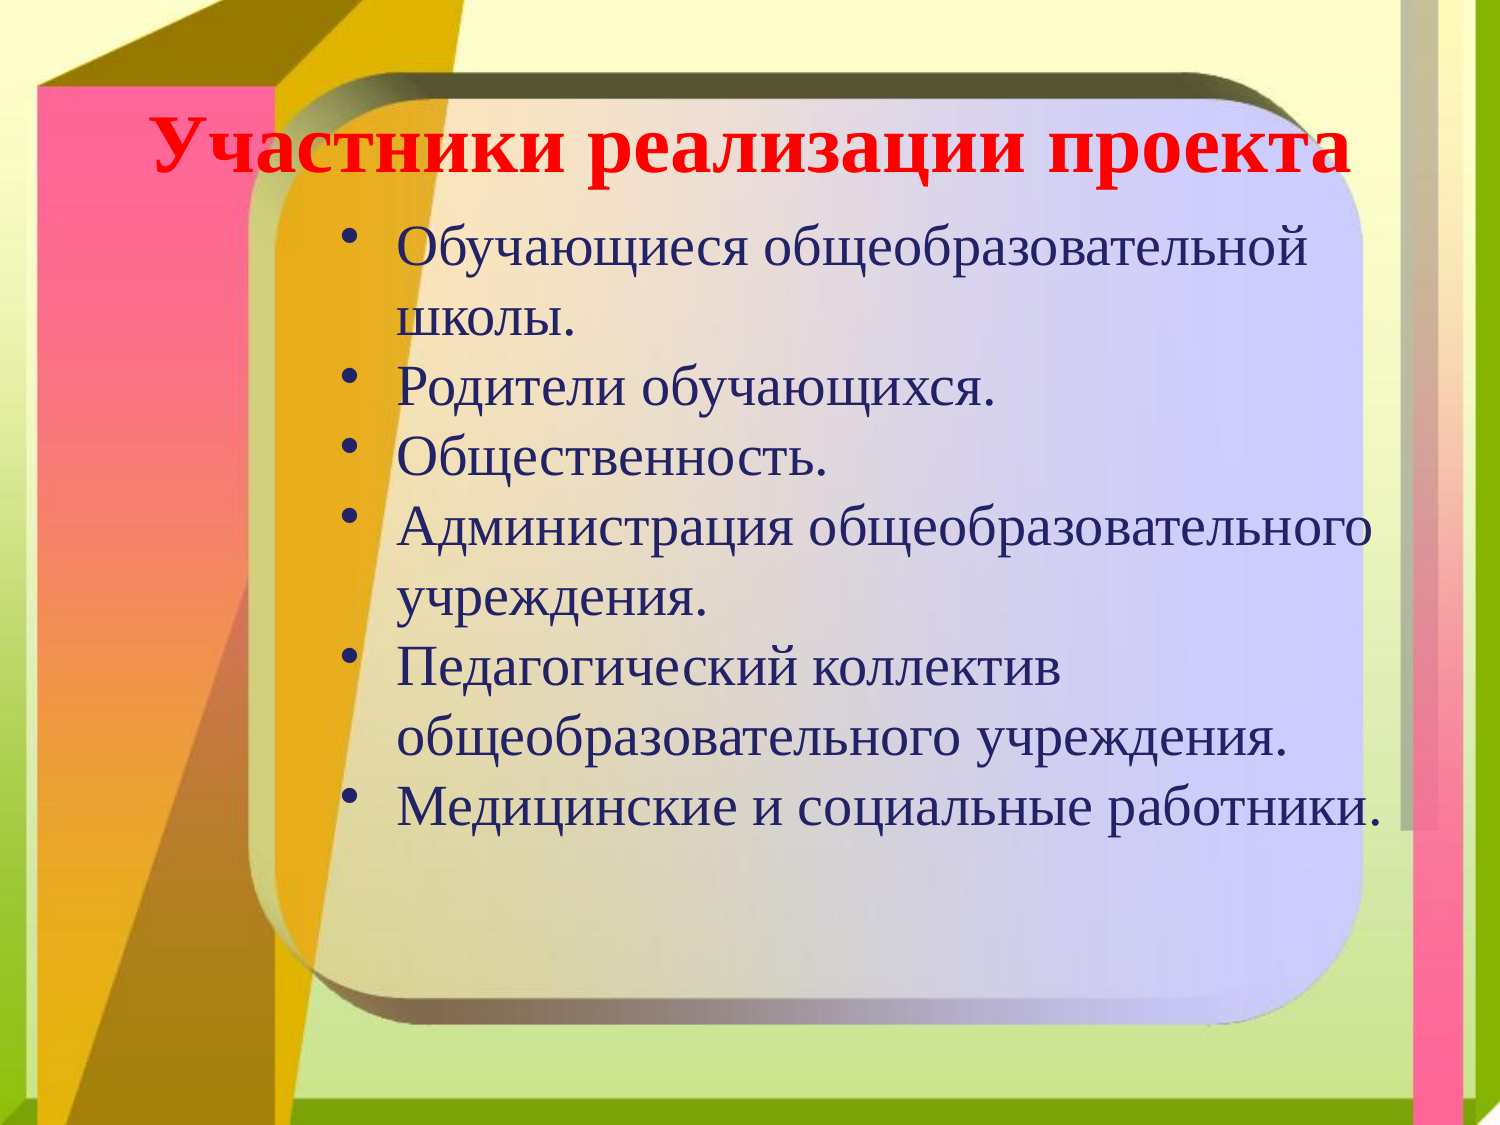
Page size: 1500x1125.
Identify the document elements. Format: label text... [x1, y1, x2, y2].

list Обучающиеся общеобразовательной школы. Родители обучающихся. Общественность. Администрация общеобразовательного учреждения. Педагогический коллектив общеобразовательного учреждения. Медицинские и социальные работники. [324, 199, 1413, 943]
title Участники реализации проекта [74, 44, 1426, 233]
picture [0, 0, 1500, 1125]
